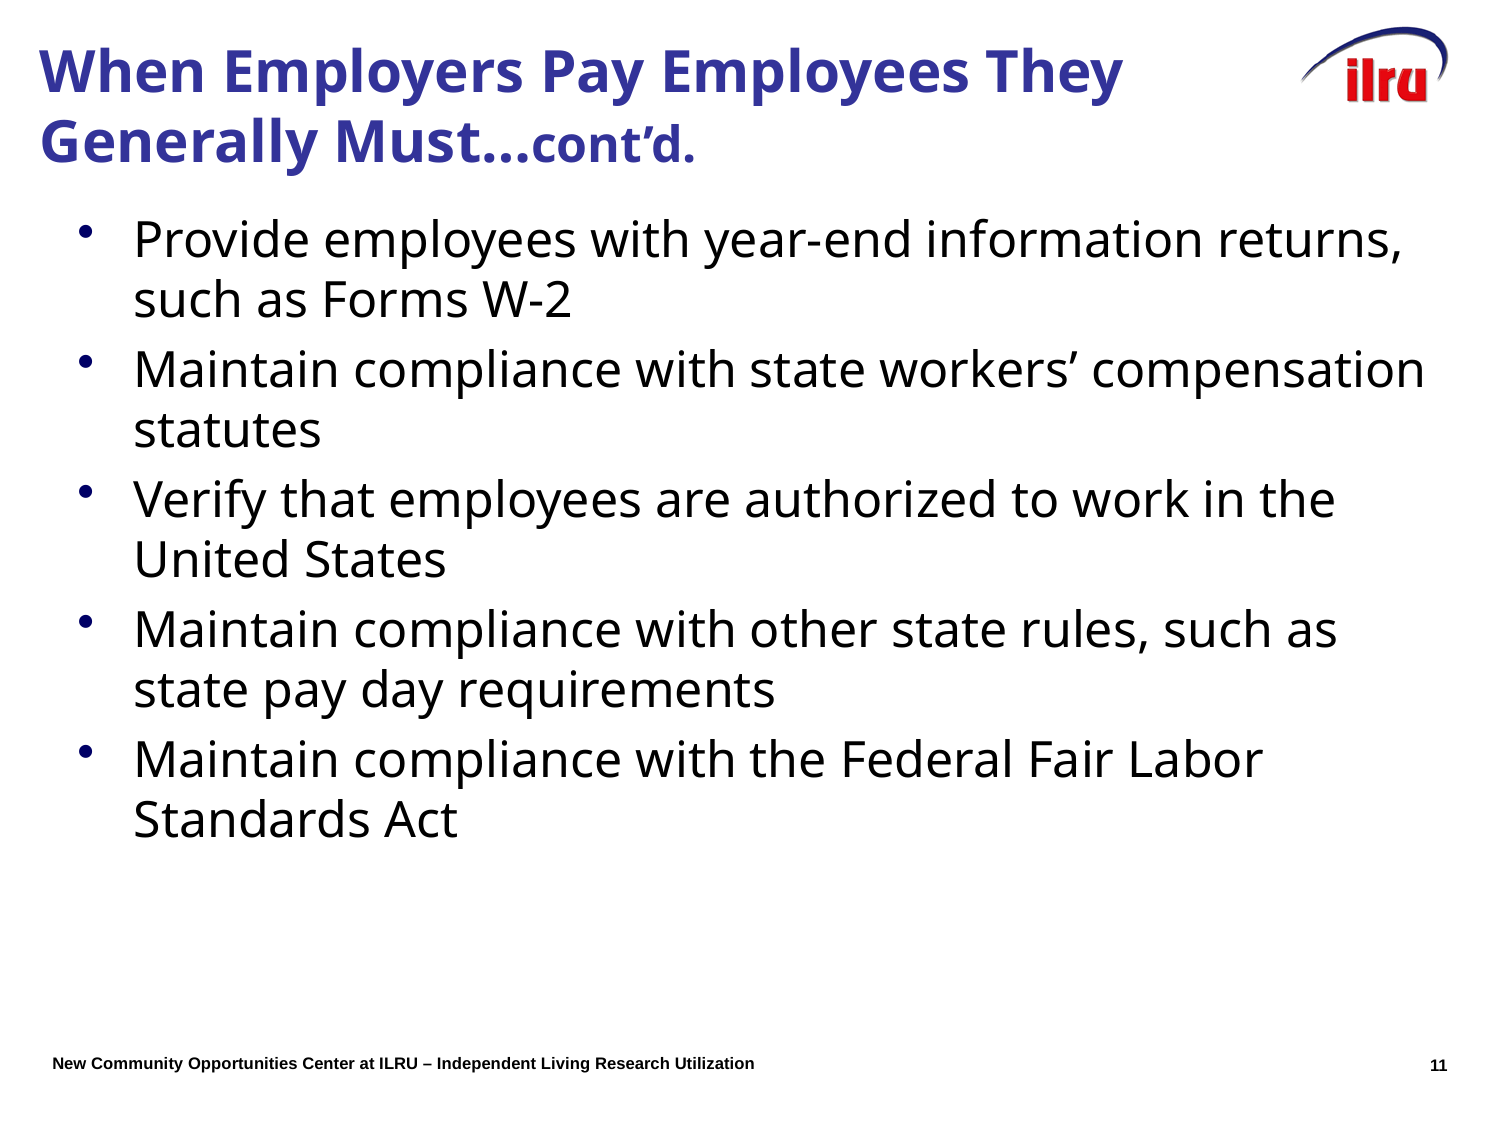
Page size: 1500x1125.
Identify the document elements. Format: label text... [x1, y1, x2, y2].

slide_number 11 [1362, 1046, 1463, 1088]
list Provide employees with year-end information returns, such as Forms W-2 Maintain compliance with state workers’ compensation statutes Verify that employees are authorized to work in the United States Maintain compliance with other state rules, such as state pay day requirements Maintain compliance with the Federal Fair Labor Standards Act [62, 200, 1450, 988]
title When Employers Pay Employees They Generally Must…cont’d. [24, 45, 1338, 163]
picture [1299, 24, 1463, 103]
